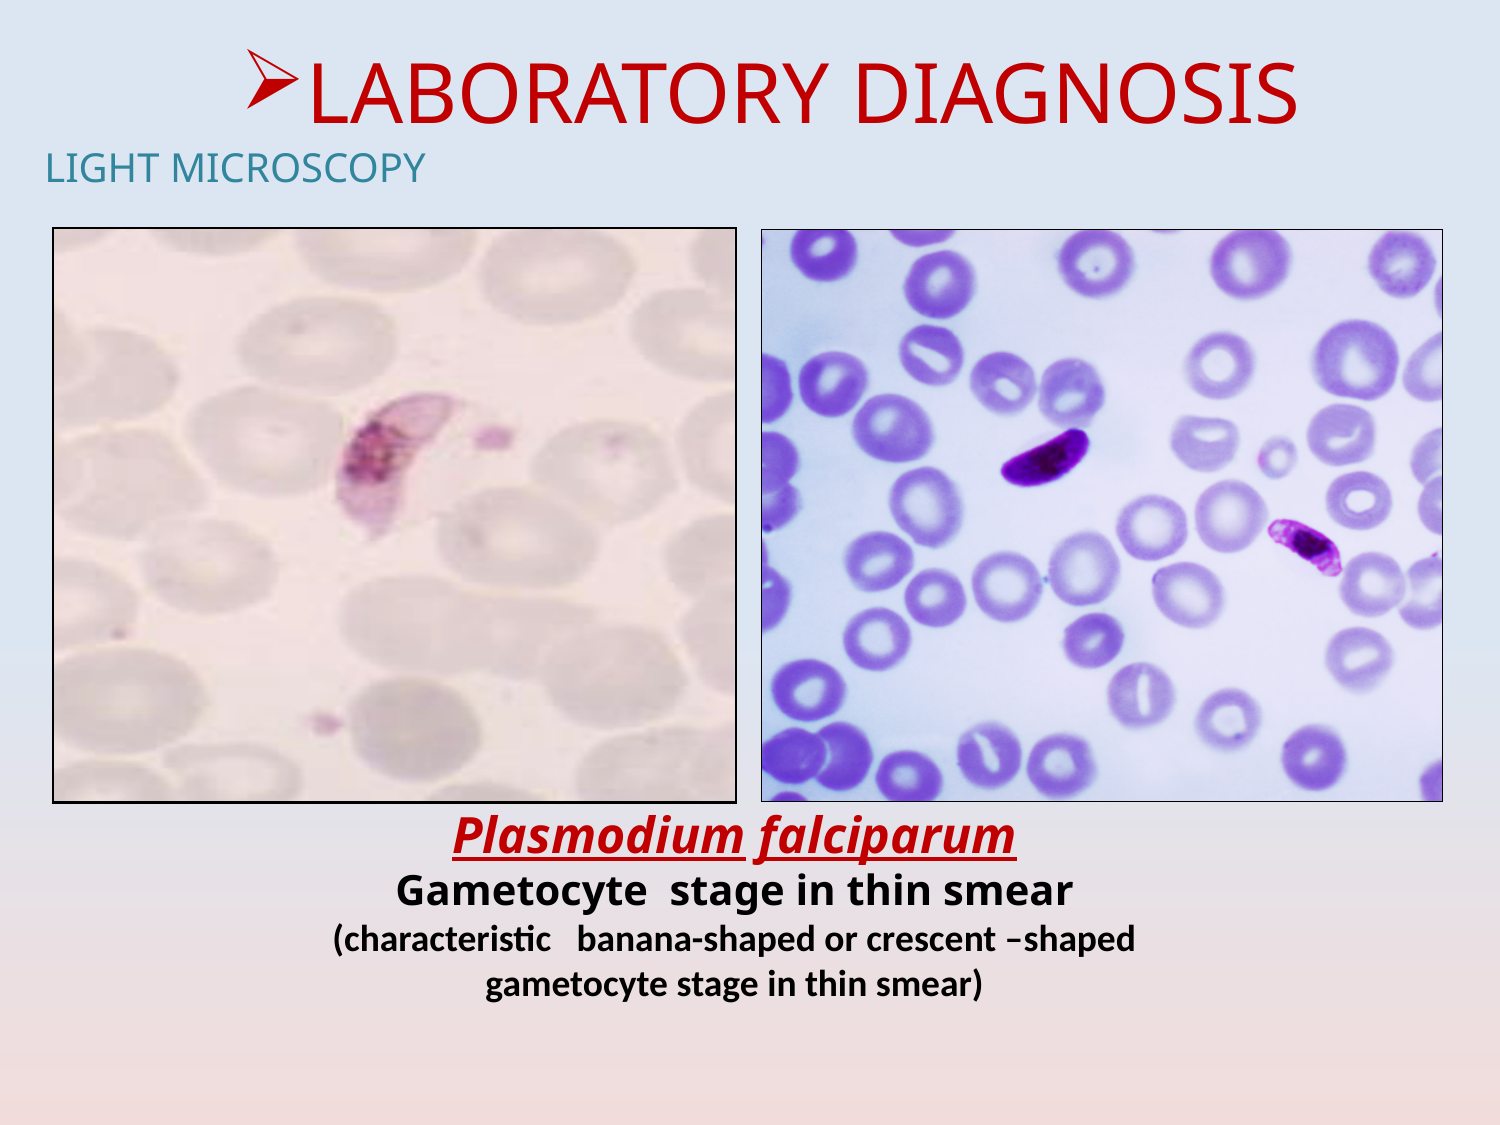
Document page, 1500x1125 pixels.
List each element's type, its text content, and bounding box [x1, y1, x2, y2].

title LABORATORY DIAGNOSIS [0, 30, 1500, 149]
list LIGHT MICROSCOPY [29, 125, 1483, 256]
text_box Plasmodium falciparum Gametocyte stage in thin smear (characteristic banana-shaped or crescent –shaped gametocyte stage in thin smear) [293, 796, 1177, 1056]
picture [761, 229, 1443, 802]
picture [53, 228, 735, 802]
